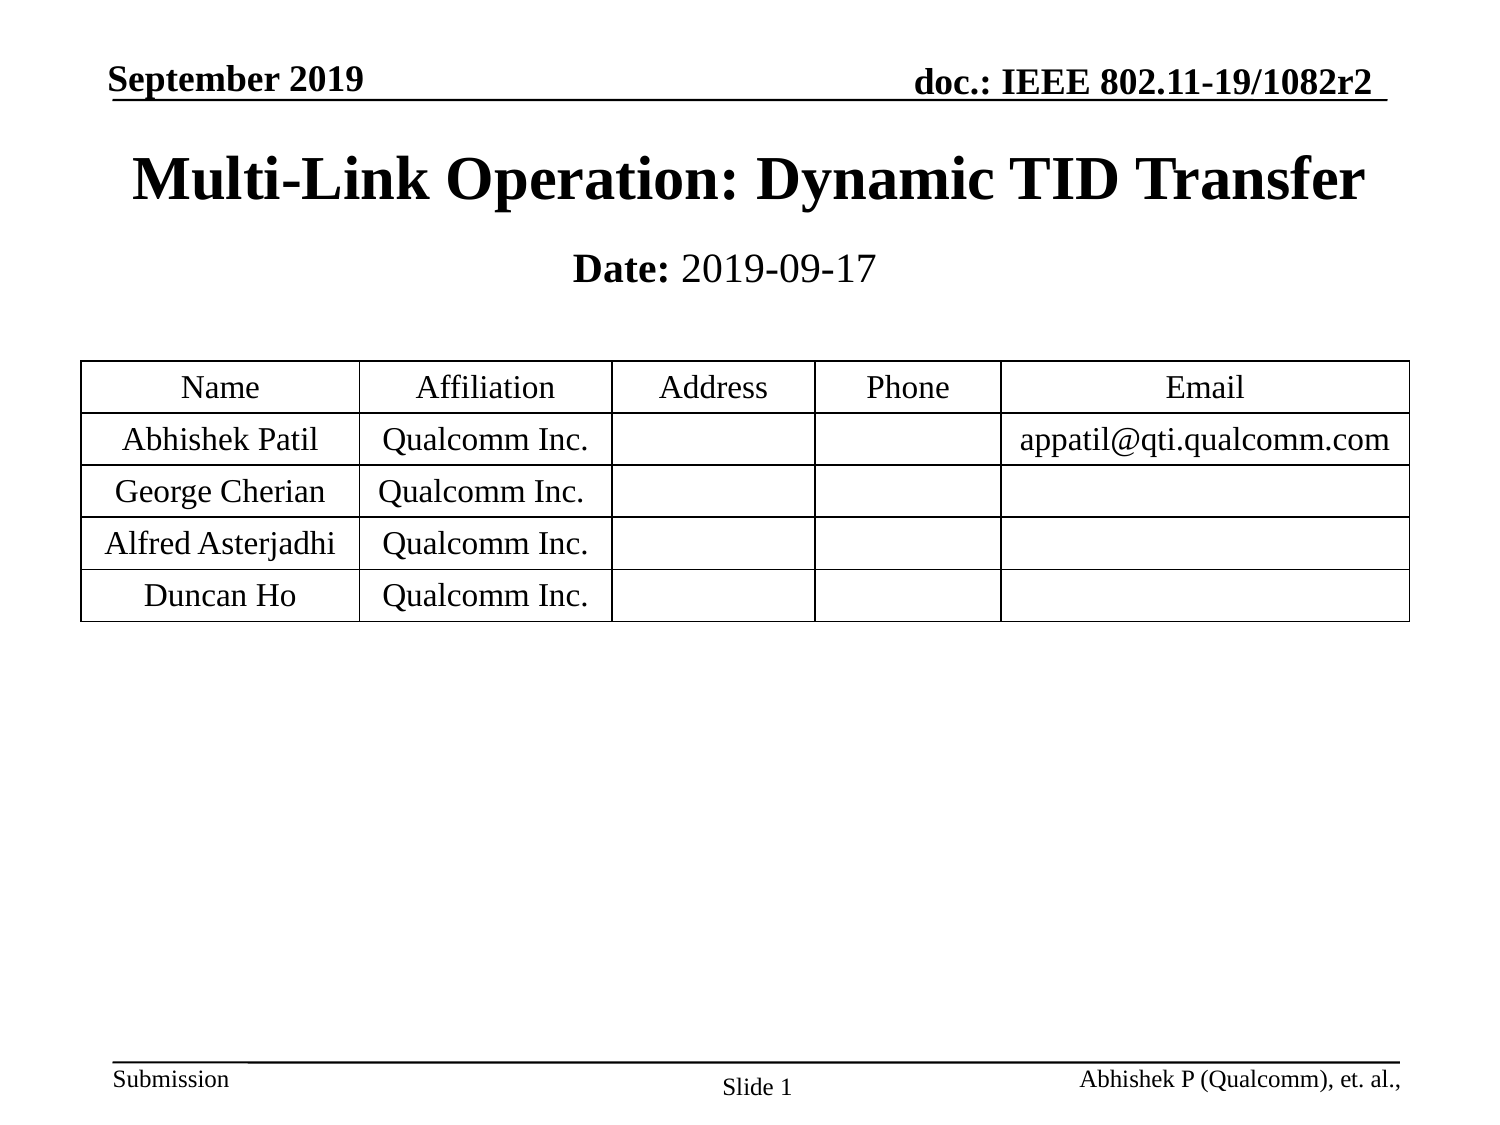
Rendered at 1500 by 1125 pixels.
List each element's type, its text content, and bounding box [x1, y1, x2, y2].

table_header Email [1002, 362, 1409, 412]
table_cell Qualcomm Inc. [360, 414, 611, 464]
table_cell [613, 414, 814, 464]
table_cell [613, 570, 814, 621]
table_cell [816, 466, 1000, 516]
table_cell Qualcomm Inc. [360, 570, 611, 621]
table_cell Abhishek Patil [82, 414, 359, 464]
table_cell [613, 466, 814, 516]
table_cell [816, 570, 1000, 621]
table_cell [1002, 570, 1409, 621]
footer Abhishek P (Qualcomm), et. al., [949, 1061, 1402, 1093]
slide_number Slide 1 [713, 1069, 802, 1101]
table_header Name [82, 362, 359, 412]
table_cell [1002, 466, 1409, 516]
table_header Affiliation [360, 362, 611, 412]
title Multi-Link Operation: Dynamic TID Transfer [112, 100, 1388, 248]
table_cell [1002, 518, 1409, 569]
table_header Phone [816, 362, 1000, 412]
table_cell appatil@qti.qualcomm.com [1002, 414, 1409, 464]
table_cell Qualcomm Inc. [360, 466, 611, 516]
text_box Date: 2019-09-17 [87, 233, 1363, 296]
table_header Address [613, 362, 814, 412]
table_cell Alfred Asterjadhi [82, 518, 359, 569]
table_cell George Cherian [82, 466, 359, 516]
table_cell Duncan Ho [82, 570, 359, 621]
table_cell [816, 518, 1000, 569]
table_cell [613, 518, 814, 569]
table_cell [816, 414, 1000, 464]
table_cell Qualcomm Inc. [360, 518, 611, 569]
